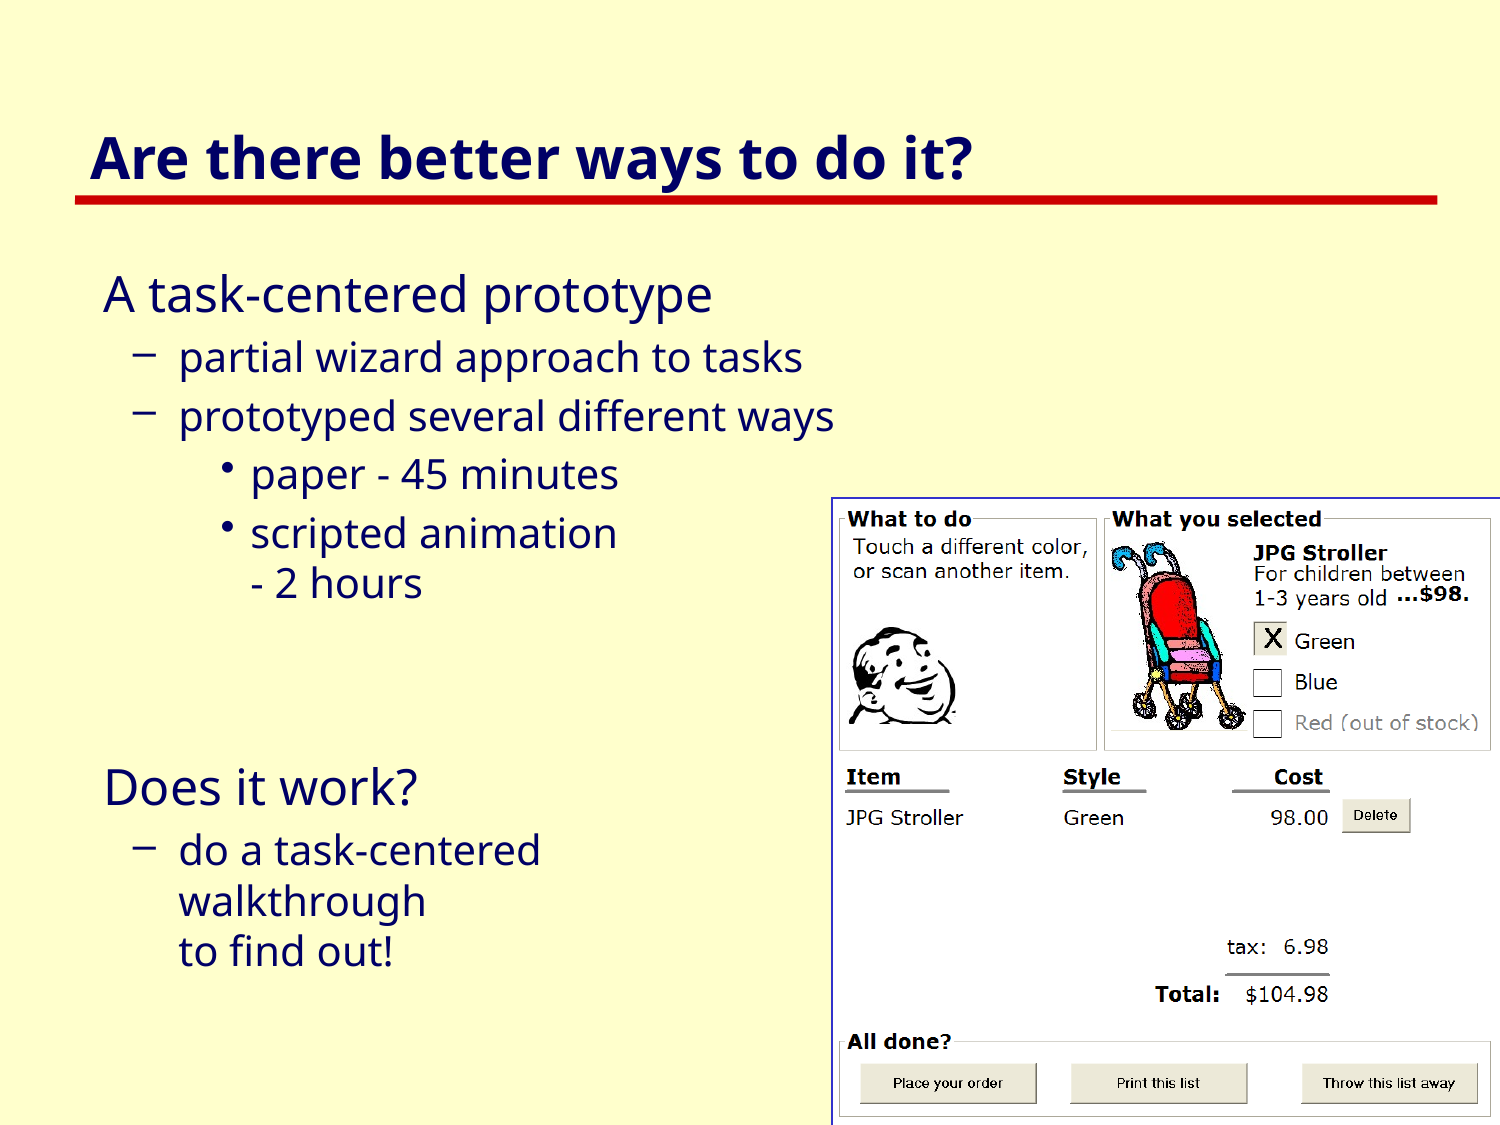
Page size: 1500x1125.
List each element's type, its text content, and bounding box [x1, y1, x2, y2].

list A task-centered prototype partial wizard approach to tasks prototyped several different ways paper - 45 minutes scripted animation - 2 hours Does it work? do a task-centered walkthrough to find out! [88, 255, 1436, 1047]
title Are there better ways to do it? [75, 112, 1436, 200]
picture [832, 499, 1500, 1125]
